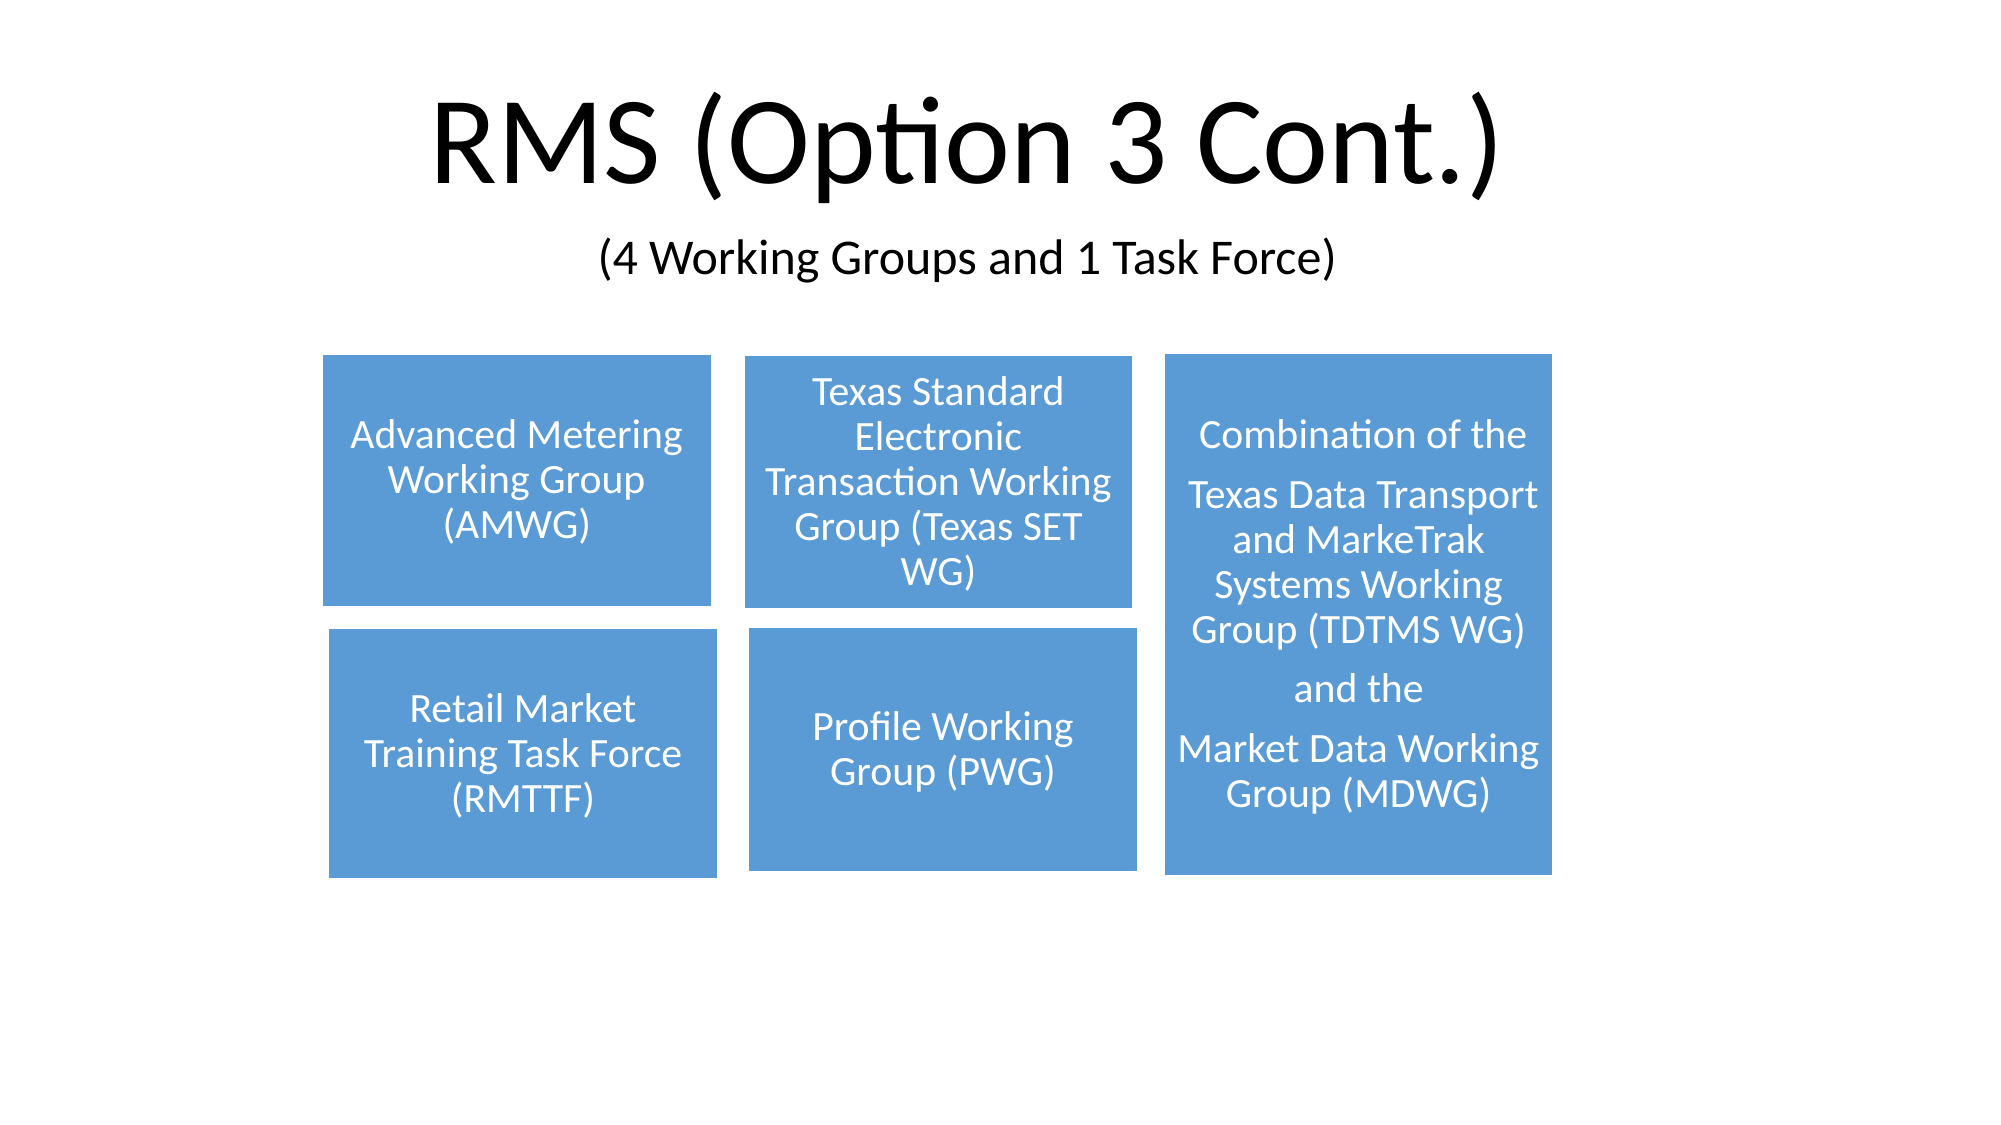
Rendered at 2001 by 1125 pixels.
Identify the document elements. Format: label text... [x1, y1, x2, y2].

subtitle RMS (Option 3 Cont.) (4 Working Groups and 1 Task Force) [217, 68, 1718, 257]
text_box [316, 315, 1564, 1125]
